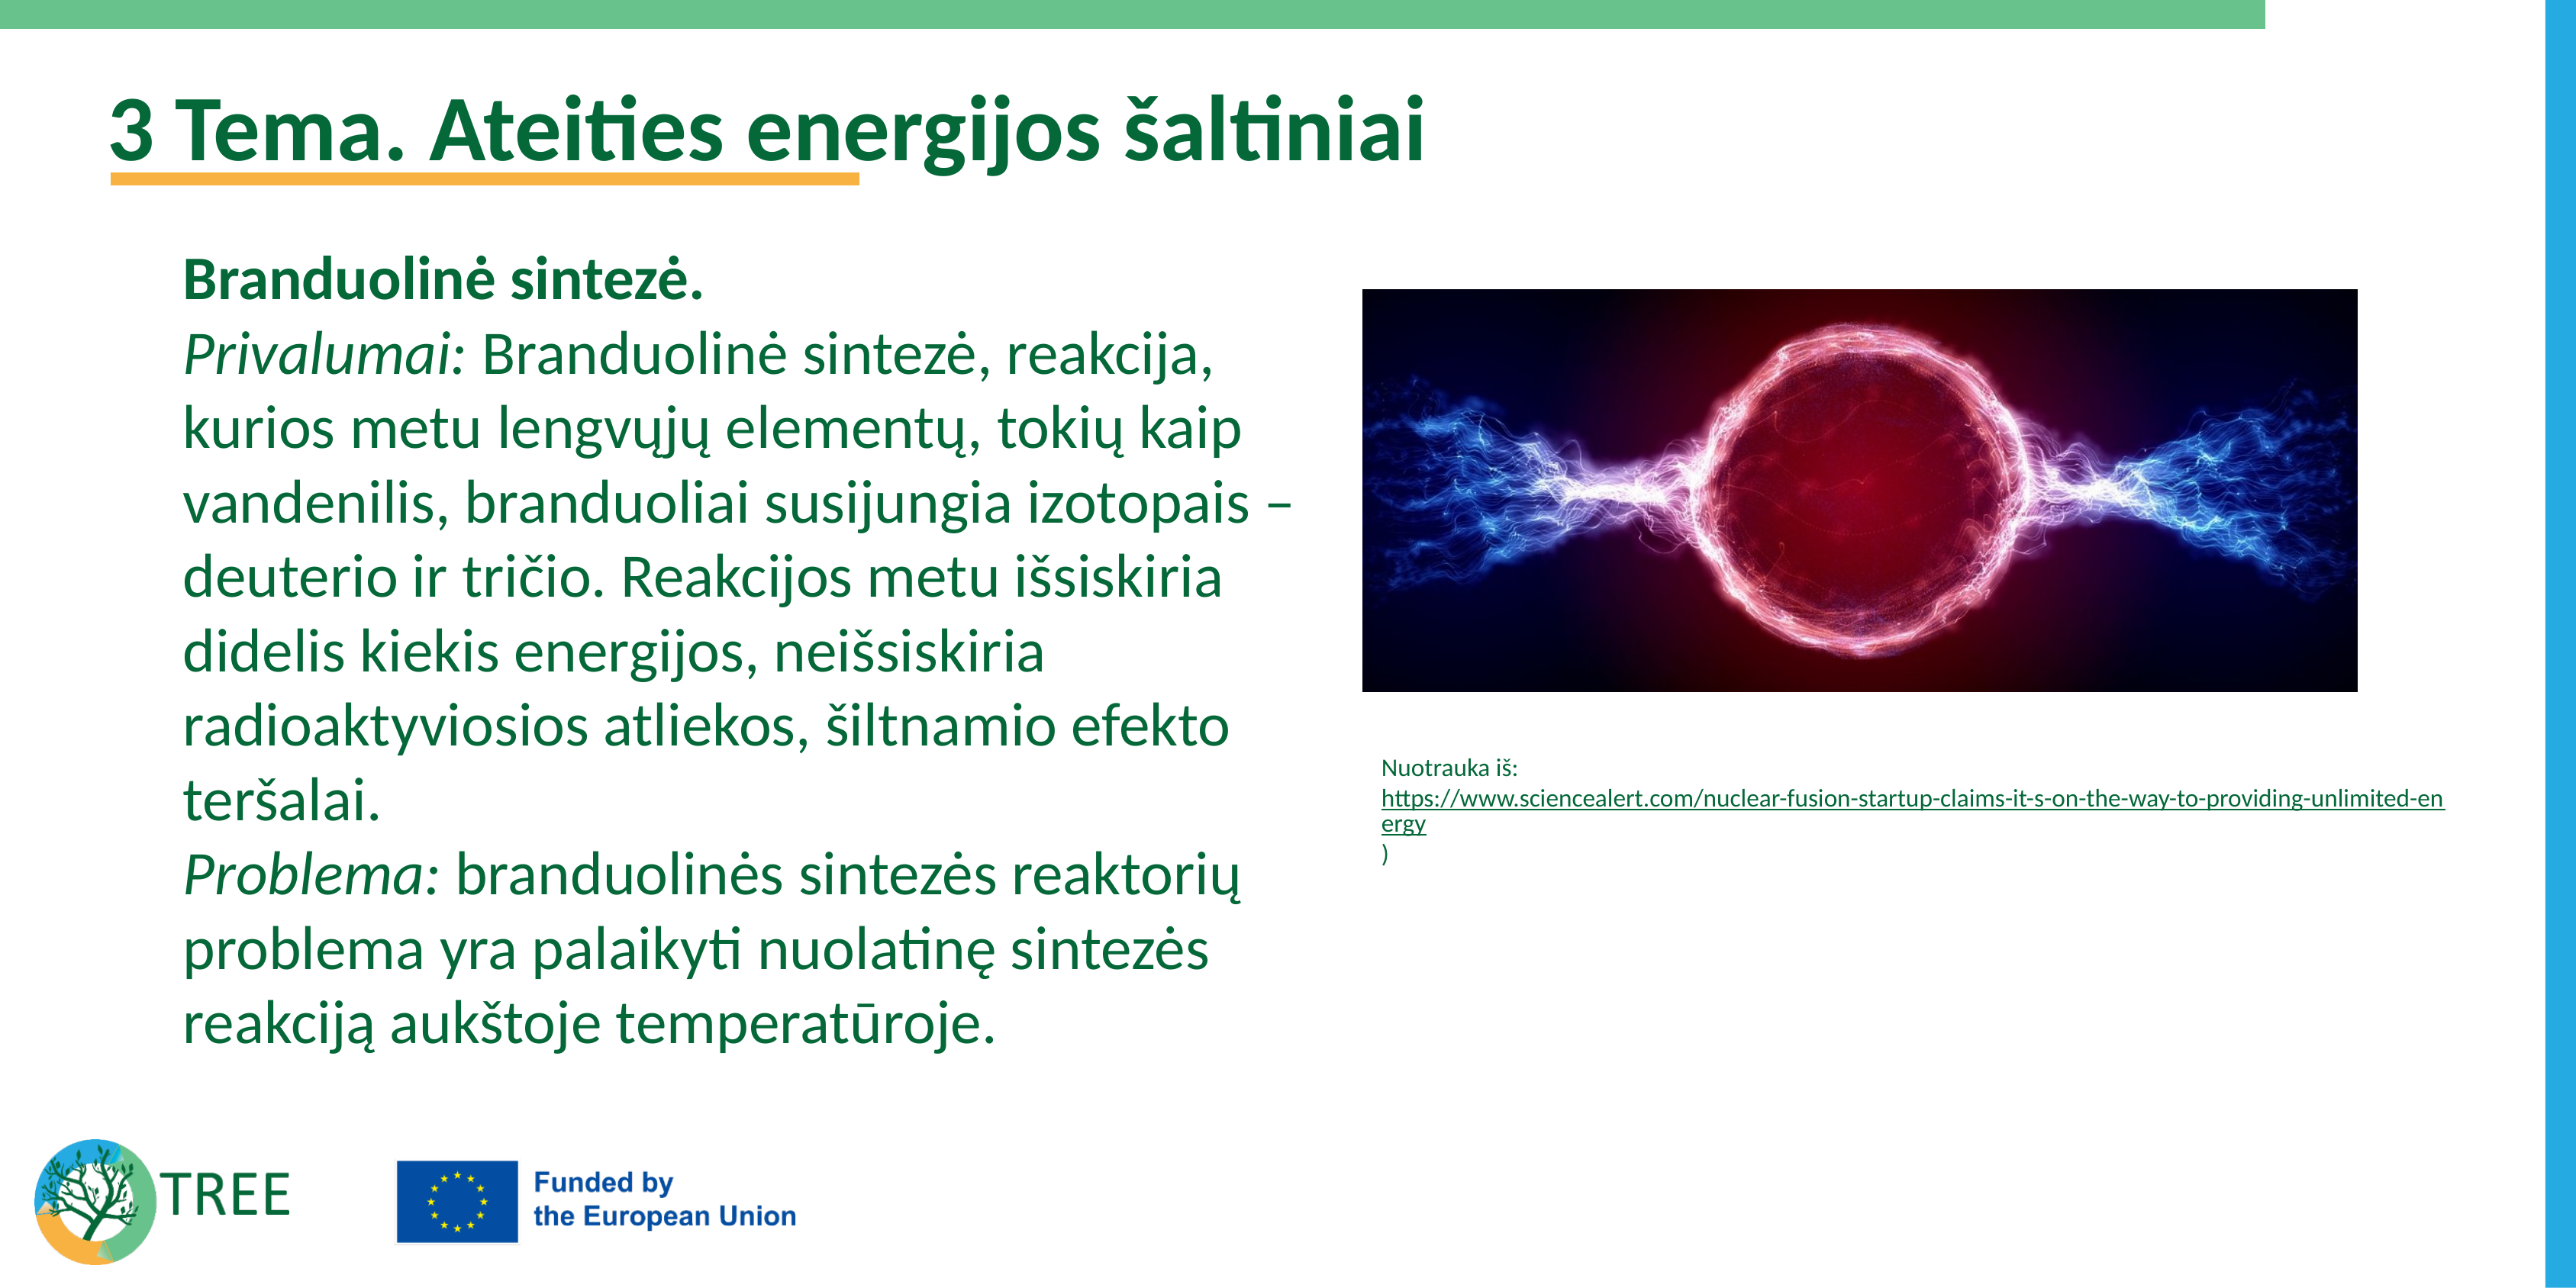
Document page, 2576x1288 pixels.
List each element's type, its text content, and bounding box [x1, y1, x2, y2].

text_box 3 Tema. Ateities energijos šaltiniai [88, 57, 1681, 189]
picture [1362, 288, 2358, 693]
picture [34, 1139, 289, 1265]
picture [392, 1156, 827, 1248]
text_box [2545, 0, 2576, 1288]
picture [0, 0, 2265, 29]
text_box Branduolinė sintezė. Privalumai: Branduolinė sintezė, reakcija, kurios metu lengvųjų elementų, tokių kaip vandenilis, branduoliai susijungia izotopais – deuterio ir tričio. Reakcijos metu išsiskiria didelis kiekis energijos, neišsiskiria radioaktyviosios atliekos, šiltnamio efekto teršalai. Problema: branduolinės sintezės reaktorių problema yra palaikyti nuolatinę sintezės reakciją aukštoje temperatūroje. [164, 228, 1336, 1066]
text_box Nuotrauka iš: https://www.sciencealert.com/nuclear-fusion-startup-claims-it-s-on-the-way-to-providing-unlimited-energy) [1362, 732, 2470, 861]
text_box [111, 172, 859, 185]
